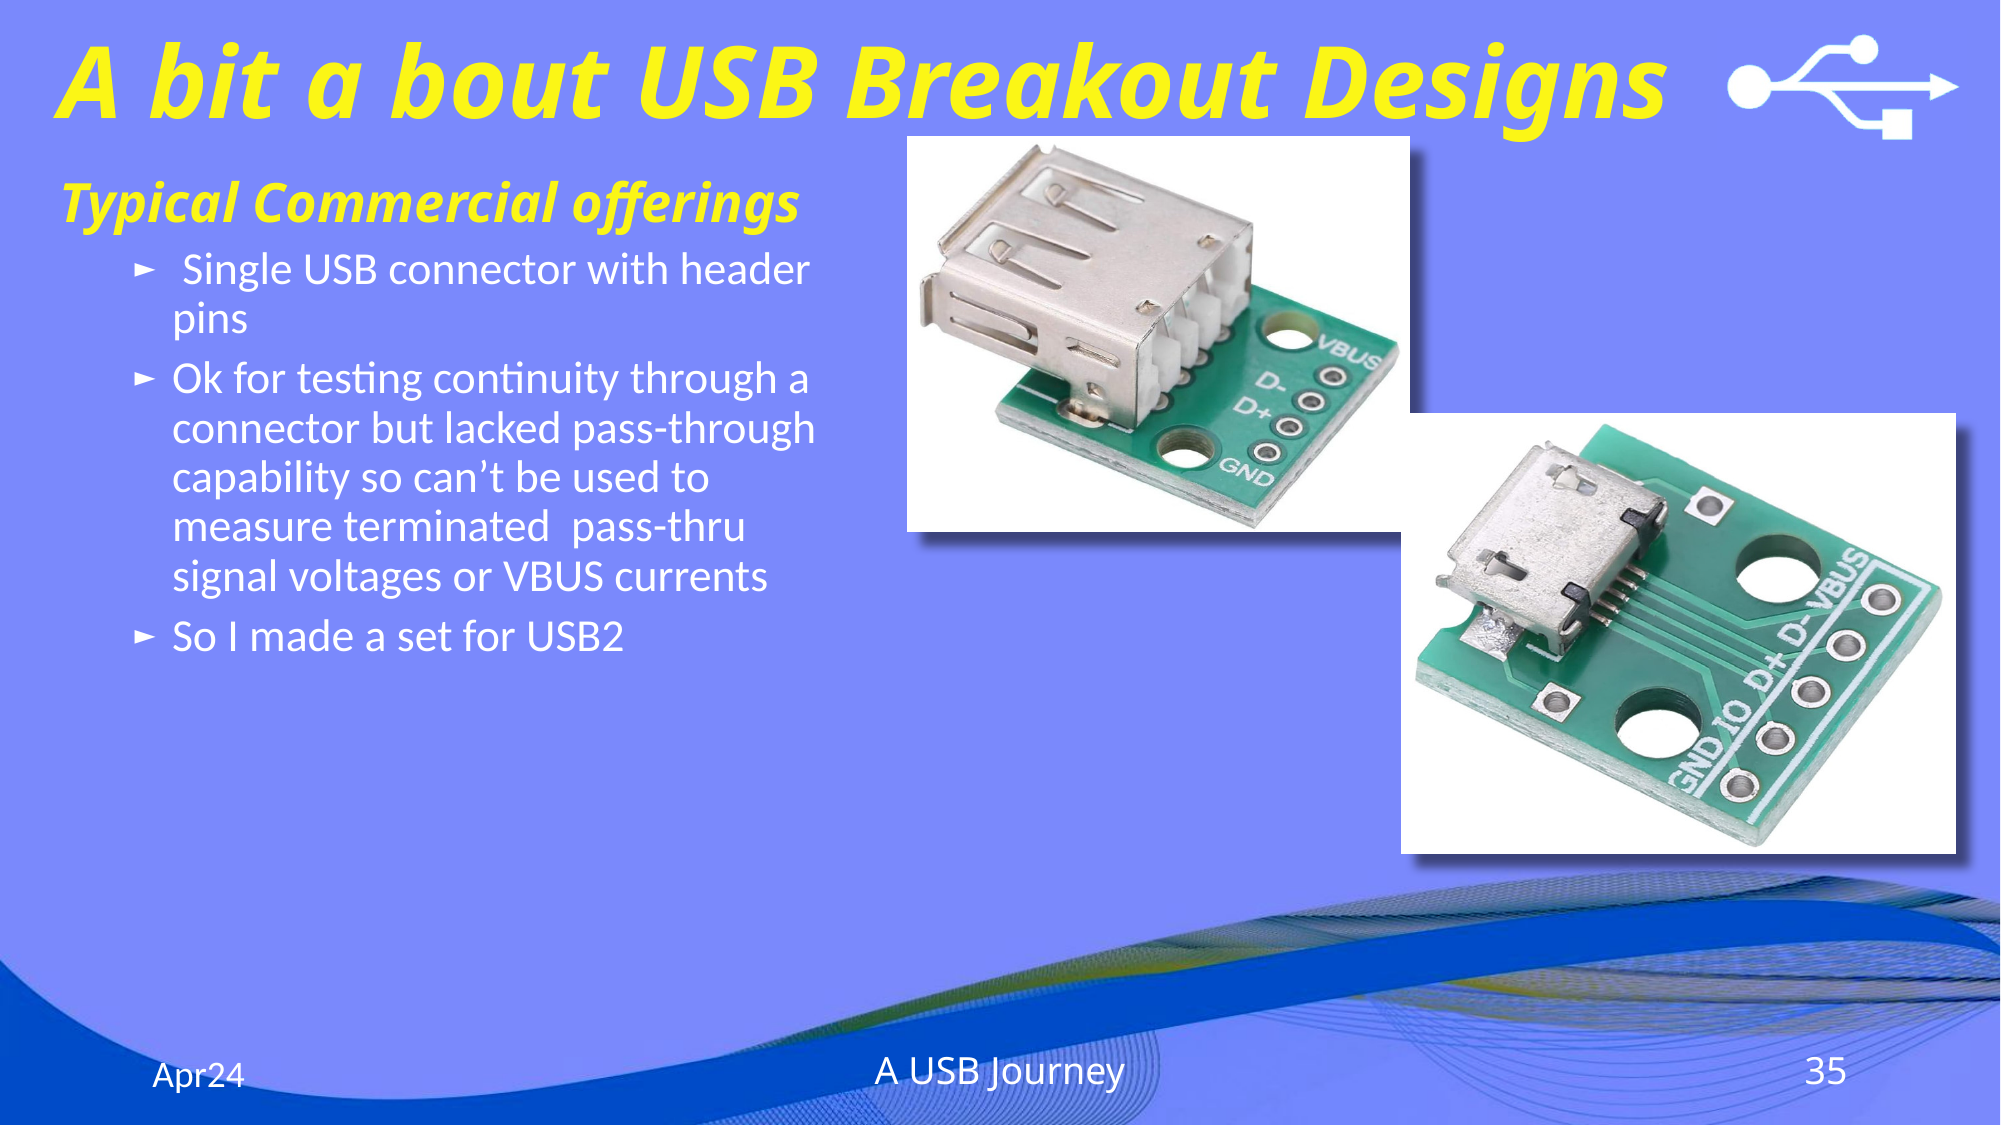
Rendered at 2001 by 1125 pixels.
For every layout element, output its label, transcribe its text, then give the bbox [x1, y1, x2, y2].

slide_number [137, 1042, 588, 1103]
title A bit a bout USB Breakout Designs [44, 22, 1770, 150]
list Typical Commercial offerings Single USB connector with header pins Ok for testing continuity through a connector but lacked pass-through capability so can’t be used to measure terminated pass-thru signal voltages or VBUS currents So I made a set for USB2 [44, 168, 846, 1004]
footer A USB Journey [662, 1042, 1338, 1103]
slide_number 35 [1742, 1042, 1863, 1103]
picture [0, 0, 2001, 1125]
